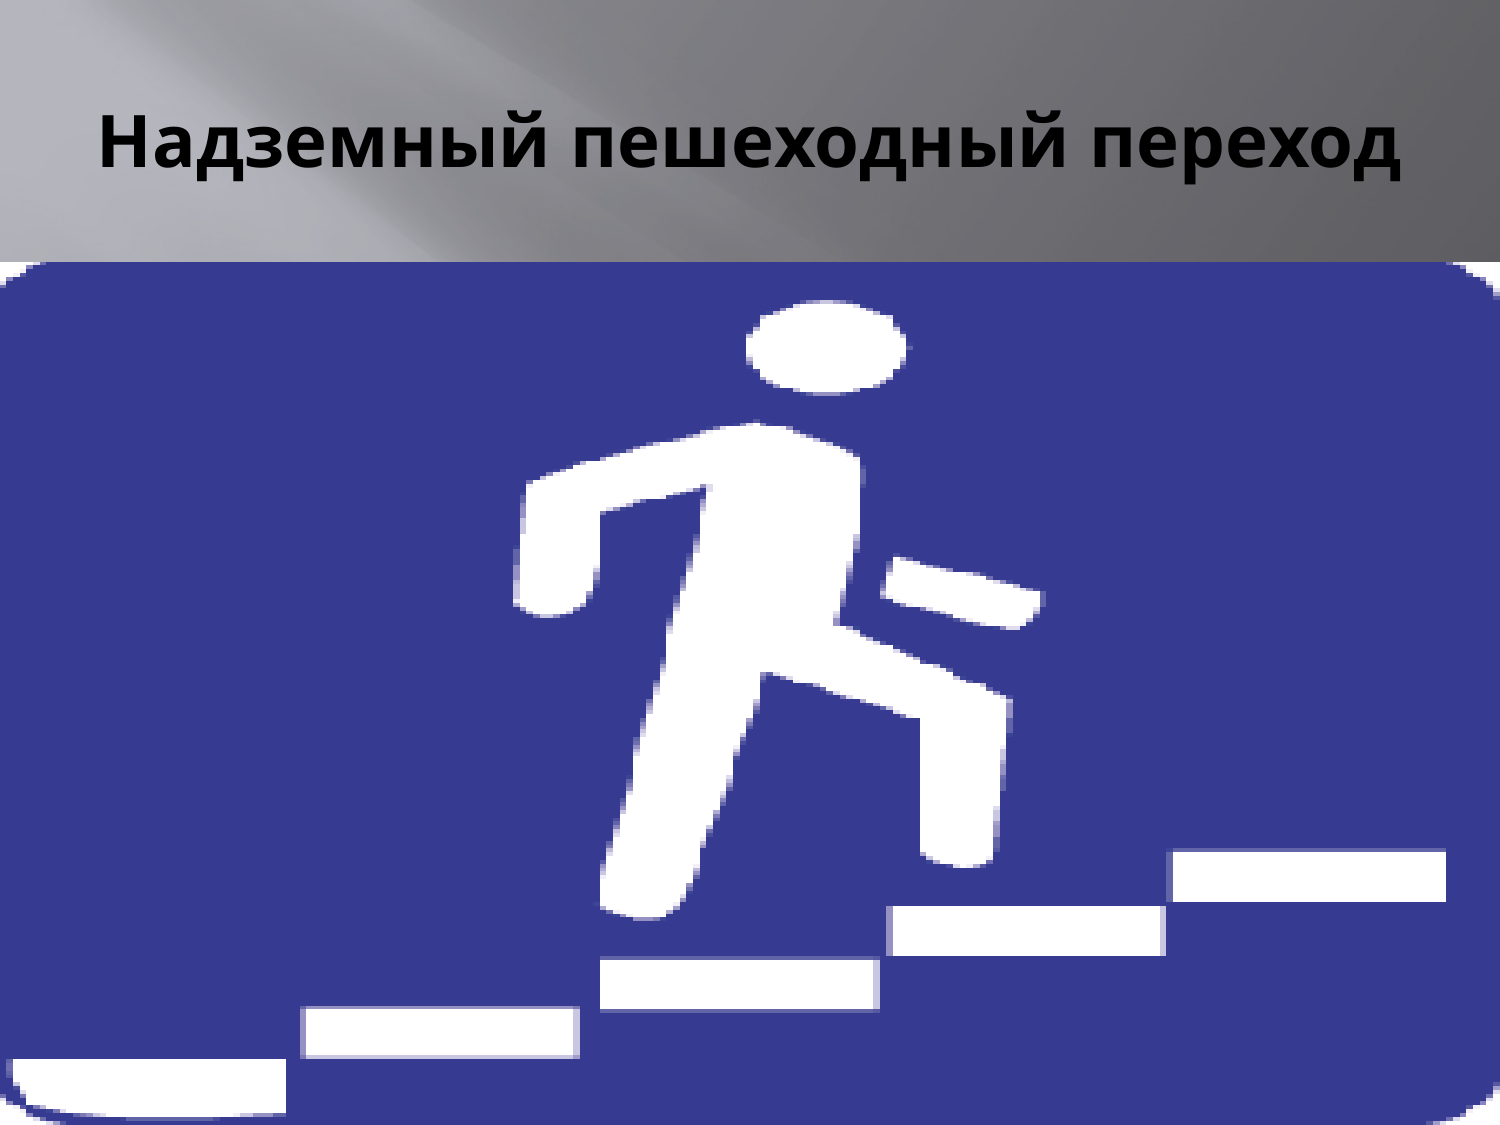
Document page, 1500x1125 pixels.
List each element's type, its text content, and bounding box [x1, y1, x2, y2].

title Надземный пешеходный переход [75, 45, 1425, 233]
picture [0, 262, 1500, 1125]
